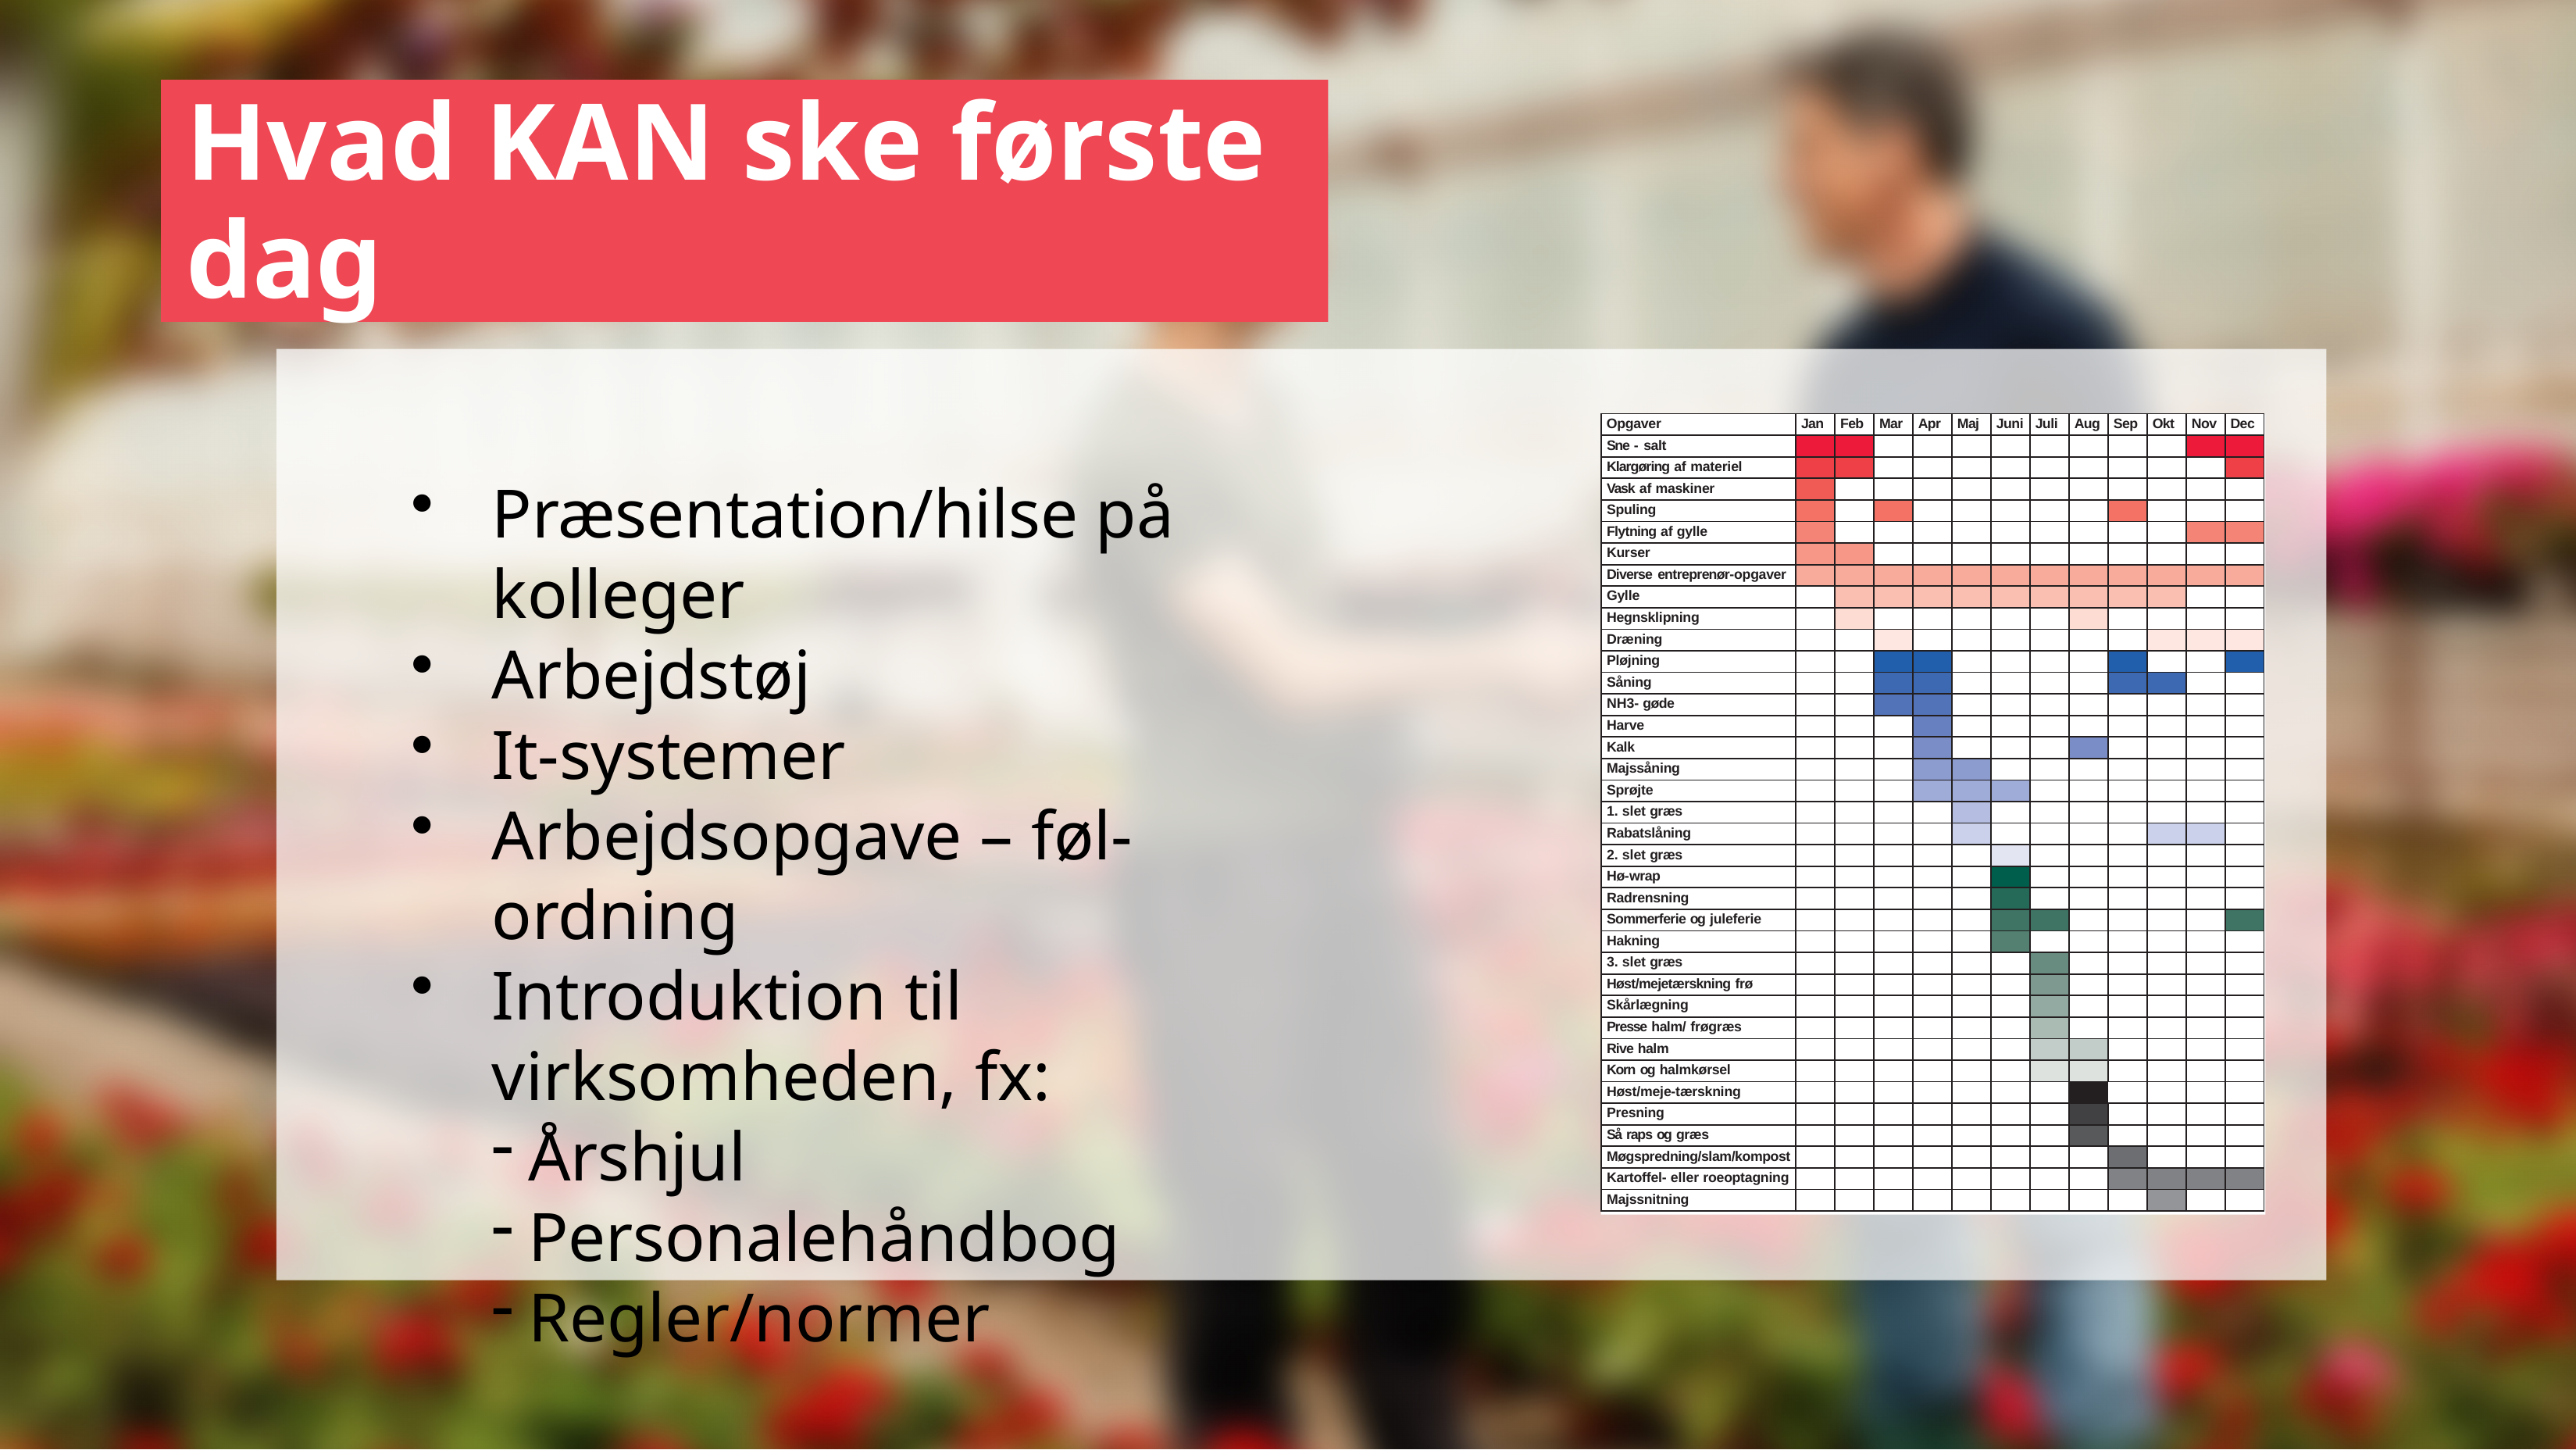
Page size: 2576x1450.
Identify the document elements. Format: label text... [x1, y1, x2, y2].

table_cell [1953, 1126, 1990, 1145]
table_cell [1953, 522, 1990, 542]
table_cell [1914, 910, 1951, 930]
table_cell [2031, 1018, 2068, 1038]
table_cell [1796, 845, 1834, 866]
table_cell [2148, 780, 2185, 801]
table_cell [1992, 544, 2029, 564]
table_cell [2187, 759, 2225, 780]
table_cell [1796, 587, 1834, 607]
table_cell [2148, 1190, 2185, 1210]
table_cell [1953, 910, 1990, 930]
table_cell [2148, 823, 2185, 844]
table_cell [1836, 1018, 1873, 1038]
table_cell [1796, 996, 1834, 1016]
table_cell [1953, 501, 1990, 521]
table_cell [1953, 1082, 1990, 1102]
table_cell [2109, 1190, 2146, 1210]
table_cell [2109, 953, 2146, 973]
table_cell [1796, 479, 1834, 499]
table_cell [2070, 1039, 2107, 1059]
table_header Apr [1914, 414, 1951, 434]
table_cell [2226, 780, 2264, 801]
table_cell [1953, 780, 1990, 801]
table_cell [2226, 544, 2264, 564]
table_cell [2031, 1104, 2068, 1124]
table_cell [1836, 458, 1873, 477]
table_cell [1836, 1082, 1873, 1102]
table_cell [2070, 1061, 2107, 1081]
table_cell [1836, 501, 1873, 521]
table_cell [2070, 910, 2107, 930]
table_cell [2070, 501, 2107, 521]
table_cell [2070, 436, 2107, 456]
table_cell [1836, 953, 1873, 973]
table_cell [1875, 652, 1912, 672]
table_cell [1836, 716, 1873, 736]
table_cell [1796, 1147, 1834, 1167]
table_cell Kartoffel- eller roeoptagning [1602, 1169, 1795, 1189]
table_cell [1914, 845, 1951, 866]
table_cell [1992, 1126, 2029, 1145]
table_cell [2187, 910, 2225, 930]
table_cell [1914, 501, 1951, 521]
table_header Okt [2148, 414, 2185, 434]
table_cell [1875, 501, 1912, 521]
table_cell [2226, 1082, 2264, 1102]
table_cell [2226, 609, 2264, 629]
table_cell [1992, 479, 2029, 499]
table_cell [2031, 802, 2068, 823]
table_cell [2148, 910, 2185, 930]
table_cell [1914, 802, 1951, 823]
table_cell [1953, 436, 1990, 456]
table_cell [2226, 975, 2264, 995]
table_cell [2070, 566, 2107, 585]
table_cell [2148, 479, 2185, 499]
table_cell [1992, 1039, 2029, 1059]
table_cell [1953, 996, 1990, 1016]
table_cell [2070, 1104, 2107, 1124]
table_cell [1953, 673, 1990, 693]
table_cell [1875, 1039, 1912, 1059]
table_header Dec [2226, 414, 2264, 434]
table_cell [2070, 867, 2107, 887]
table_cell [2109, 1126, 2146, 1145]
title Hvad KAN ske første dag [161, 80, 1329, 322]
table_cell [2031, 458, 2068, 477]
table_cell [1836, 587, 1873, 607]
table_cell [1914, 759, 1951, 780]
table_cell [1875, 630, 1912, 650]
table_cell [1953, 1018, 1990, 1038]
table_cell [1796, 609, 1834, 629]
table_cell [2070, 1018, 2107, 1038]
table_cell [2070, 996, 2107, 1016]
table_cell [1836, 996, 1873, 1016]
table_cell [2187, 931, 2225, 952]
table_cell Diverse entreprenør-opgaver [1602, 566, 1795, 585]
table_cell Kurser [1602, 544, 1795, 564]
table_cell [1992, 802, 2029, 823]
table_cell [2148, 1147, 2185, 1167]
table_cell [2187, 802, 2225, 823]
table_cell [2187, 975, 2225, 995]
table_cell [1796, 522, 1834, 542]
table_cell [2226, 479, 2264, 499]
table_cell [2187, 522, 2225, 542]
table_cell [2226, 522, 2264, 542]
table_cell [1796, 953, 1834, 973]
table_cell [2187, 823, 2225, 844]
table_header Opgaver [1602, 414, 1795, 434]
table_cell [1836, 1147, 1873, 1167]
table_cell [1836, 544, 1873, 564]
table_cell [2070, 780, 2107, 801]
table_cell [1836, 975, 1873, 995]
table_cell [1953, 587, 1990, 607]
table_cell [2226, 996, 2264, 1016]
table_cell [1875, 1061, 1912, 1081]
table_cell [1953, 1104, 1990, 1124]
table_cell [1836, 522, 1873, 542]
text_box [276, 348, 2327, 1280]
table_cell [1796, 566, 1834, 585]
table_cell Skårlægning [1602, 996, 1795, 1016]
table_cell [2148, 1104, 2185, 1124]
table_cell [1836, 1039, 1873, 1059]
table_cell [2109, 1104, 2146, 1124]
table_cell [2148, 996, 2185, 1016]
table_cell [2226, 501, 2264, 521]
table_cell [1953, 738, 1990, 758]
table_cell [2070, 759, 2107, 780]
table_cell [1914, 1018, 1951, 1038]
table_cell [2031, 888, 2068, 909]
text_box [1600, 414, 2266, 1215]
table_cell [1992, 823, 2029, 844]
table_cell [1875, 931, 1912, 952]
table_cell [2031, 587, 2068, 607]
table_cell [2031, 609, 2068, 629]
table_cell [2148, 867, 2185, 887]
table_cell [1992, 845, 2029, 866]
table_cell [2187, 436, 2225, 456]
table_cell [2148, 1169, 2185, 1189]
table_cell [2109, 1039, 2146, 1059]
table_cell [2187, 1039, 2225, 1059]
table_cell [1992, 867, 2029, 887]
table_cell Så raps og græs [1602, 1126, 1795, 1145]
table_cell [2109, 695, 2146, 715]
table_header Sep [2109, 414, 2146, 434]
table_cell [2187, 1126, 2225, 1145]
table_cell [2148, 436, 2185, 456]
table_cell [1836, 566, 1873, 585]
table_cell [1992, 1190, 2029, 1210]
table_cell [1914, 1169, 1951, 1189]
table_cell [2187, 1147, 2225, 1167]
table_cell [1875, 953, 1912, 973]
table_cell [2109, 1018, 2146, 1038]
table_cell [1796, 1082, 1834, 1102]
table_cell [1796, 759, 1834, 780]
table_cell Hegnsklipning [1602, 609, 1795, 629]
table_cell [1836, 780, 1873, 801]
table_cell [1836, 910, 1873, 930]
table_cell [2109, 544, 2146, 564]
table_cell [1875, 1169, 1912, 1189]
table_cell [2148, 716, 2185, 736]
table_cell [2070, 931, 2107, 952]
table_cell [2070, 458, 2107, 477]
table_cell [1914, 1147, 1951, 1167]
table_cell [1992, 522, 2029, 542]
table_cell [1796, 673, 1834, 693]
table_cell [2187, 695, 2225, 715]
table_cell [2109, 1061, 2146, 1081]
table_cell Sprøjte [1602, 780, 1795, 801]
table_cell [2226, 587, 2264, 607]
table_cell [1992, 738, 2029, 758]
table_cell [2187, 544, 2225, 564]
table_cell [1914, 823, 1951, 844]
table_cell [2070, 888, 2107, 909]
table_cell [1875, 609, 1912, 629]
table_cell [1914, 996, 1951, 1016]
table_cell [1875, 479, 1912, 499]
table_cell [1953, 759, 1990, 780]
table_cell [1875, 975, 1912, 995]
table_cell [2109, 1147, 2146, 1167]
table_cell [1914, 1190, 1951, 1210]
table_cell [2148, 1126, 2185, 1145]
table_cell [2109, 716, 2146, 736]
table_cell [1953, 867, 1990, 887]
table_cell [1992, 888, 2029, 909]
table_cell [2070, 1147, 2107, 1167]
table_cell [2070, 609, 2107, 629]
table_cell [2226, 1126, 2264, 1145]
table_cell [2070, 1190, 2107, 1210]
table_cell [2187, 1104, 2225, 1124]
table_cell [1914, 436, 1951, 456]
table_cell Kalk [1602, 738, 1795, 758]
table_cell [2070, 802, 2107, 823]
table_cell [1914, 953, 1951, 973]
table_cell Rabatslåning [1602, 823, 1795, 844]
table_cell [1992, 953, 2029, 973]
table_cell [1875, 1190, 1912, 1210]
table_cell [1953, 458, 1990, 477]
table_cell [1992, 673, 2029, 693]
table_cell [2226, 888, 2264, 909]
table_cell [1796, 1061, 1834, 1081]
table_cell [1992, 436, 2029, 456]
table_cell Dræning [1602, 630, 1795, 650]
table_cell [1836, 479, 1873, 499]
table_cell [2226, 1061, 2264, 1081]
table_cell [2226, 630, 2264, 650]
table_cell [2187, 845, 2225, 866]
table_cell [1953, 845, 1990, 866]
table_cell [2070, 544, 2107, 564]
table_cell [2109, 759, 2146, 780]
table_cell [2070, 695, 2107, 715]
table_cell [2031, 1190, 2068, 1210]
table_cell [1836, 867, 1873, 887]
table_cell [1875, 759, 1912, 780]
table_cell [2070, 1169, 2107, 1189]
table_cell [2148, 888, 2185, 909]
table_cell [1992, 566, 2029, 585]
table_cell [2226, 910, 2264, 930]
table_cell [2070, 587, 2107, 607]
table_cell [1914, 931, 1951, 952]
table_cell [2031, 845, 2068, 866]
table_cell [1836, 630, 1873, 650]
table_cell [2031, 716, 2068, 736]
table_cell [1914, 479, 1951, 499]
table_cell [2148, 652, 2185, 672]
table_cell Majssåning [1602, 759, 1795, 780]
table_cell [2187, 953, 2225, 973]
table_cell [1796, 544, 1834, 564]
table_cell [1796, 652, 1834, 672]
table_cell [1992, 587, 2029, 607]
table_cell [2148, 975, 2185, 995]
table_cell [2148, 1039, 2185, 1059]
table_cell [2148, 630, 2185, 650]
table_cell [1875, 458, 1912, 477]
table_cell [1796, 738, 1834, 758]
table_cell [2187, 1018, 2225, 1038]
table_cell [1953, 566, 1990, 585]
table_cell Klargøring af materiel [1602, 458, 1795, 477]
table_cell [2226, 458, 2264, 477]
table_cell [1875, 823, 1912, 844]
table_cell [1953, 975, 1990, 995]
table_cell [2187, 652, 2225, 672]
table_cell [1914, 609, 1951, 629]
table_cell [1992, 630, 2029, 650]
table_cell [1875, 845, 1912, 866]
table_cell [2031, 501, 2068, 521]
text_box Præsentation/hilse på kolleger Arbejdstøj It-systemer Arbejdsopgave – føl-ordning Introduktion til virksomheden, fx: Årshjul Personalehåndbog Regler/normer [409, 469, 1371, 1355]
table_cell [2108, 1082, 2146, 1102]
table_cell [1875, 436, 1912, 456]
table_cell [2031, 738, 2068, 758]
table_cell [1953, 479, 1990, 499]
table_cell [2070, 738, 2107, 758]
table_cell [2226, 931, 2264, 952]
table_cell [1796, 1039, 1834, 1059]
table_cell [1796, 501, 1834, 521]
table_cell [1875, 802, 1912, 823]
table_cell [1836, 823, 1873, 844]
table_cell [1914, 544, 1951, 564]
table_cell [1953, 1039, 1990, 1059]
table_cell [1953, 695, 1990, 715]
table_cell [2148, 802, 2185, 823]
table_cell [1953, 888, 1990, 909]
table_cell [2148, 673, 2185, 693]
table_cell [1953, 1147, 1990, 1167]
table_cell [2031, 759, 2068, 780]
table_cell [1992, 1018, 2029, 1038]
table_cell Sne - salt [1602, 436, 1795, 456]
table_cell [1875, 1018, 1912, 1038]
table_cell Presning [1602, 1104, 1795, 1124]
table_cell [2226, 867, 2264, 887]
table_cell [2109, 802, 2146, 823]
table_cell [1953, 823, 1990, 844]
table_cell [2109, 888, 2146, 909]
table_cell [1914, 780, 1951, 801]
table_cell Harve [1602, 716, 1795, 736]
table_cell [2109, 780, 2146, 801]
table_cell [2109, 566, 2146, 585]
table_cell Høst/mejetærskning frø [1602, 975, 1795, 995]
table_cell [1875, 587, 1912, 607]
table_cell [1796, 910, 1834, 930]
table_cell NH3- gøde [1602, 695, 1795, 715]
table_cell Hø-wrap [1602, 867, 1795, 887]
table_cell [1796, 1018, 1834, 1038]
table_cell Såning [1602, 673, 1795, 693]
table_cell [1914, 673, 1951, 693]
table_cell [2187, 479, 2225, 499]
table_cell [2031, 867, 2068, 887]
table_cell [2187, 587, 2225, 607]
table_cell Majssnitning [1602, 1190, 1795, 1210]
table_cell [1914, 1061, 1951, 1081]
table_cell [2187, 738, 2225, 758]
table_cell [2187, 716, 2225, 736]
table_cell [1836, 652, 1873, 672]
table_cell [2226, 1190, 2264, 1210]
table_cell [1836, 1061, 1873, 1081]
table_cell [1796, 436, 1834, 456]
table_cell Korn og halmkørsel [1602, 1061, 1795, 1081]
table_cell [2031, 1082, 2068, 1102]
table_cell [2187, 1082, 2225, 1102]
table_cell [1992, 716, 2029, 736]
table_cell [1875, 695, 1912, 715]
table_cell [1992, 652, 2029, 672]
table_cell Flytning af gylle [1602, 522, 1795, 542]
table_cell [1875, 1104, 1912, 1124]
table_cell [2226, 1039, 2264, 1059]
table_cell [2148, 931, 2185, 952]
table_cell [1953, 931, 1990, 952]
table_cell [1914, 587, 1951, 607]
table_cell [2187, 1169, 2225, 1189]
table_cell [2109, 458, 2146, 477]
table_cell [1992, 759, 2029, 780]
table_cell [1836, 888, 1873, 909]
table_cell [1796, 1126, 1834, 1145]
table_cell [1836, 1104, 1873, 1124]
table_cell Presse halm/ frøgræs [1602, 1018, 1795, 1038]
table_cell [2148, 1082, 2185, 1102]
table_cell [1953, 1190, 1990, 1210]
table_header Maj [1953, 414, 1990, 434]
table_cell [2031, 975, 2068, 995]
table_cell [2148, 544, 2185, 564]
table_cell [2031, 1147, 2068, 1167]
table_cell [2226, 716, 2264, 736]
table_cell 3. slet græs [1602, 953, 1795, 973]
table_cell [2226, 673, 2264, 693]
table_cell [2109, 479, 2146, 499]
table_cell [1953, 652, 1990, 672]
table_cell [2148, 458, 2185, 477]
table_cell [2031, 996, 2068, 1016]
table_cell [1914, 630, 1951, 650]
table_cell [2187, 1061, 2225, 1081]
table_cell [2109, 845, 2146, 866]
table_header Juni [1992, 414, 2029, 434]
table_cell [2226, 1169, 2264, 1189]
table_cell [2109, 587, 2146, 607]
table_cell Gylle [1602, 587, 1795, 607]
table_cell [1914, 566, 1951, 585]
table_cell [2070, 652, 2107, 672]
table_cell [1992, 501, 2029, 521]
table_cell [1796, 888, 1834, 909]
table_cell [2226, 802, 2264, 823]
table_cell [2031, 823, 2068, 844]
table_cell [1953, 630, 1990, 650]
table_cell [2226, 652, 2264, 672]
table_cell [2148, 1061, 2185, 1081]
table_cell [2187, 888, 2225, 909]
table_cell [2226, 738, 2264, 758]
table_cell [1914, 652, 1951, 672]
table_cell [2070, 823, 2107, 844]
table_cell [2226, 1104, 2264, 1124]
table_cell [1796, 823, 1834, 844]
table_cell [2031, 931, 2068, 952]
table_cell [2109, 501, 2146, 521]
table_cell [1875, 566, 1912, 585]
table_cell [2226, 759, 2264, 780]
table_cell [1836, 609, 1873, 629]
table_cell [2109, 975, 2146, 995]
table_cell [2031, 479, 2068, 499]
table_cell [2109, 823, 2146, 844]
table_cell [1992, 975, 2029, 995]
table_cell [2148, 695, 2185, 715]
table_cell [2070, 1126, 2107, 1145]
table_cell [2031, 1061, 2068, 1081]
picture [0, 0, 2576, 1449]
table_cell [2148, 738, 2185, 758]
table_cell [2148, 1018, 2185, 1038]
table_cell [2031, 673, 2068, 693]
table_cell [2109, 436, 2146, 456]
table_cell [2031, 566, 2068, 585]
table_cell [1953, 716, 1990, 736]
table_cell [1875, 1082, 1912, 1102]
table_cell Spuling [1602, 501, 1795, 521]
table_cell [2226, 566, 2264, 585]
table_cell [2187, 780, 2225, 801]
table_cell [2070, 975, 2107, 995]
table_cell 1. slet græs [1602, 802, 1795, 823]
table_cell [1836, 931, 1873, 952]
table_cell [2031, 953, 2068, 973]
table_cell [2148, 953, 2185, 973]
table_cell [1875, 673, 1912, 693]
table_cell [2109, 996, 2146, 1016]
table_cell [1914, 738, 1951, 758]
table_cell [2109, 1169, 2146, 1189]
table_cell [1992, 1061, 2029, 1081]
table_cell [1953, 802, 1990, 823]
table_cell [1992, 1082, 2029, 1102]
table_cell [1953, 953, 1990, 973]
table_cell Vask af maskiner [1602, 479, 1795, 499]
table_cell [2031, 1126, 2068, 1145]
table_cell [1836, 738, 1873, 758]
table_cell [1914, 458, 1951, 477]
table_cell [1992, 996, 2029, 1016]
table_cell [2031, 522, 2068, 542]
table_cell [2070, 716, 2107, 736]
table_cell [2031, 780, 2068, 801]
table_cell [1796, 716, 1834, 736]
table_cell Hakning [1602, 931, 1795, 952]
table_cell [1796, 1190, 1834, 1210]
table_cell [2031, 544, 2068, 564]
table_cell [2031, 695, 2068, 715]
table_cell [2148, 759, 2185, 780]
table_cell [1914, 522, 1951, 542]
table_cell [2070, 1082, 2108, 1102]
table_cell [2031, 630, 2068, 650]
table_cell [1836, 695, 1873, 715]
table_cell [1796, 630, 1834, 650]
table_cell [1875, 996, 1912, 1016]
table_cell [1796, 867, 1834, 887]
table_header Juli [2031, 414, 2068, 434]
table_cell [2187, 996, 2225, 1016]
table_cell [1914, 695, 1951, 715]
table_cell [1875, 910, 1912, 930]
table_cell [1992, 910, 2029, 930]
table_cell [1914, 1082, 1951, 1102]
table_cell [1836, 1126, 1873, 1145]
table_cell [1953, 1169, 1990, 1189]
table_cell Radrensning [1602, 888, 1795, 909]
table_cell [2187, 867, 2225, 887]
table_cell [1875, 544, 1912, 564]
table_cell [1992, 609, 2029, 629]
table_cell [1992, 931, 2029, 952]
table_cell [2226, 695, 2264, 715]
table_cell [1796, 802, 1834, 823]
table_cell [1836, 1169, 1873, 1189]
table_cell [2226, 823, 2264, 844]
table_cell [1953, 544, 1990, 564]
table_cell [1796, 1169, 1834, 1189]
table_cell [2187, 501, 2225, 521]
table_cell [2148, 566, 2185, 585]
table_cell Pløjning [1602, 652, 1795, 672]
table_cell [2070, 630, 2107, 650]
table_cell [2187, 630, 2225, 650]
table_cell [2109, 867, 2146, 887]
table_cell [2226, 953, 2264, 973]
table_cell Høst/meje-tærskning [1602, 1082, 1795, 1102]
table_cell [2187, 1190, 2225, 1210]
table_cell [2187, 673, 2225, 693]
table_cell [2226, 436, 2264, 456]
table_cell [1836, 436, 1873, 456]
table_cell [2226, 845, 2264, 866]
table_cell [1836, 802, 1873, 823]
table_cell [1875, 1147, 1912, 1167]
table_cell [2109, 931, 2146, 952]
table_cell [2070, 673, 2107, 693]
table_cell [1796, 458, 1834, 477]
table_cell [2109, 910, 2146, 930]
table_cell [2226, 1018, 2264, 1038]
table_cell [1992, 695, 2029, 715]
table_cell [1836, 673, 1873, 693]
table_cell [2031, 1039, 2068, 1059]
table_header Mar [1875, 414, 1912, 434]
table_cell [2187, 609, 2225, 629]
table_cell [2109, 522, 2146, 542]
table_cell [1914, 867, 1951, 887]
table_header Feb [1836, 414, 1873, 434]
table_cell [1992, 780, 2029, 801]
table_cell [2109, 673, 2146, 693]
table_cell 2. slet græs [1602, 845, 1795, 866]
table_cell [1914, 1104, 1951, 1124]
table_cell [1796, 695, 1834, 715]
table_cell [2031, 1169, 2068, 1189]
table_cell [1914, 716, 1951, 736]
table_cell [2148, 845, 2185, 866]
table_cell [1875, 738, 1912, 758]
table_cell [1992, 1169, 2029, 1189]
table_cell [2148, 501, 2185, 521]
table_cell [2109, 630, 2146, 650]
table_cell [1875, 780, 1912, 801]
table_cell [2187, 566, 2225, 585]
table_cell [2031, 436, 2068, 456]
table_cell Rive halm [1602, 1039, 1795, 1059]
table_cell [1914, 1039, 1951, 1059]
table_cell [1836, 759, 1873, 780]
table_cell [1796, 931, 1834, 952]
table_cell [1992, 1104, 2029, 1124]
table_cell [1992, 1147, 2029, 1167]
table_cell [1875, 867, 1912, 887]
table_cell [2070, 845, 2107, 866]
table_cell [1914, 888, 1951, 909]
table_cell [2031, 910, 2068, 930]
table_cell [1836, 1190, 1873, 1210]
table_cell [1796, 1104, 1834, 1124]
table_cell [1953, 1061, 1990, 1081]
table_header Jan [1796, 414, 1834, 434]
table_cell [1875, 1126, 1912, 1145]
table_cell [2109, 652, 2146, 672]
table_cell [2070, 953, 2107, 973]
table_cell [2109, 609, 2146, 629]
table_header Nov [2187, 414, 2225, 434]
table_cell [1875, 888, 1912, 909]
table_cell [2148, 587, 2185, 607]
table_cell [1836, 845, 1873, 866]
table_cell [1875, 522, 1912, 542]
table_cell Møgspredning/slam/kompost [1602, 1147, 1795, 1167]
table_cell [1875, 716, 1912, 736]
table_cell [2031, 652, 2068, 672]
table_cell [2148, 609, 2185, 629]
table_header Aug [2070, 414, 2107, 434]
table_cell [2070, 479, 2107, 499]
table_cell [1914, 1126, 1951, 1145]
table_cell [1796, 780, 1834, 801]
table_cell Sommerferie og juleferie [1602, 910, 1795, 930]
table_cell [1992, 458, 2029, 477]
table_cell [2109, 738, 2146, 758]
table_cell [2148, 522, 2185, 542]
table_cell [1953, 609, 1990, 629]
table_cell [1914, 975, 1951, 995]
table_cell [2070, 522, 2107, 542]
table_cell [2226, 1147, 2264, 1167]
table_cell [2187, 458, 2225, 477]
table_cell [1796, 975, 1834, 995]
